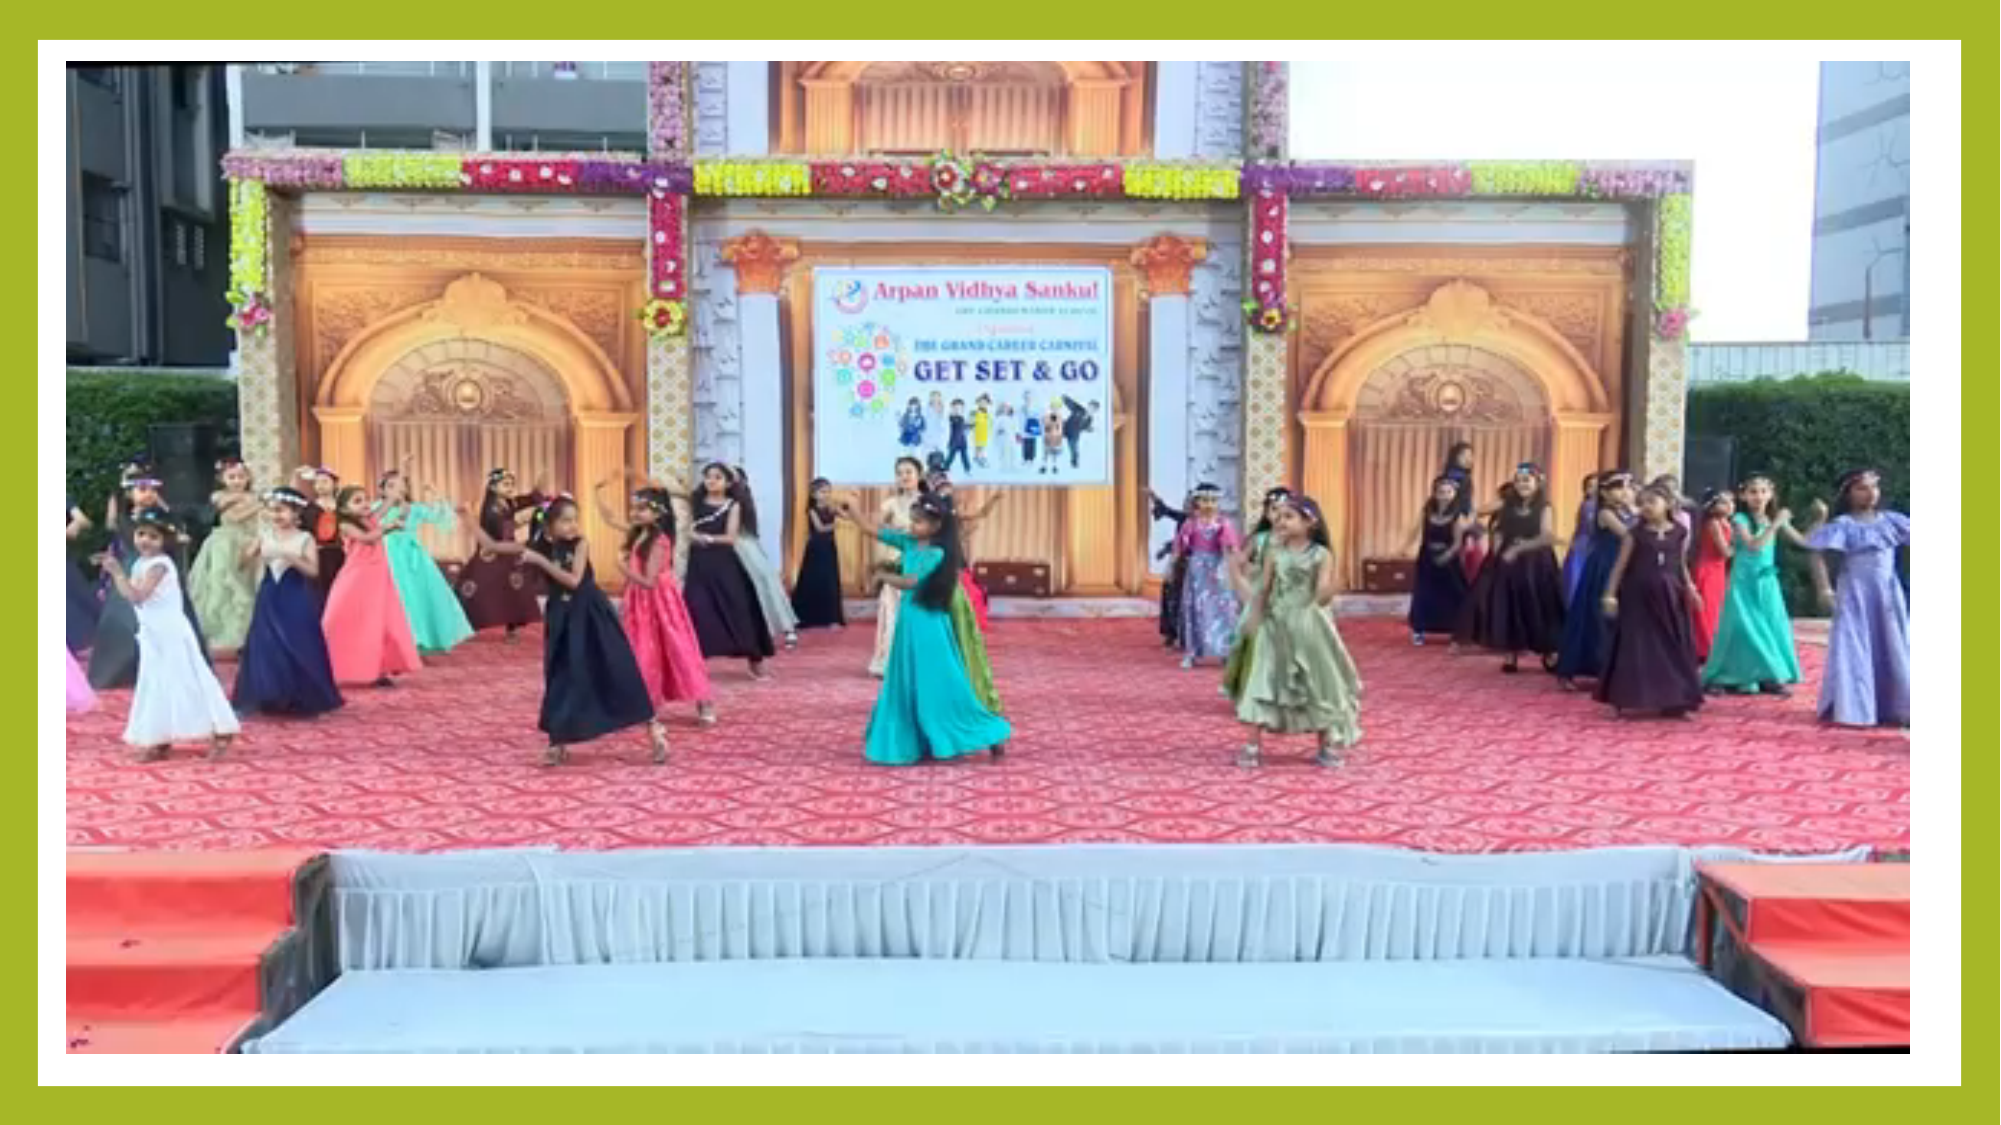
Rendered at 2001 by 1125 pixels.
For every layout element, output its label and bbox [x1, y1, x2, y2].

text_box [64, 60, 1912, 1055]
